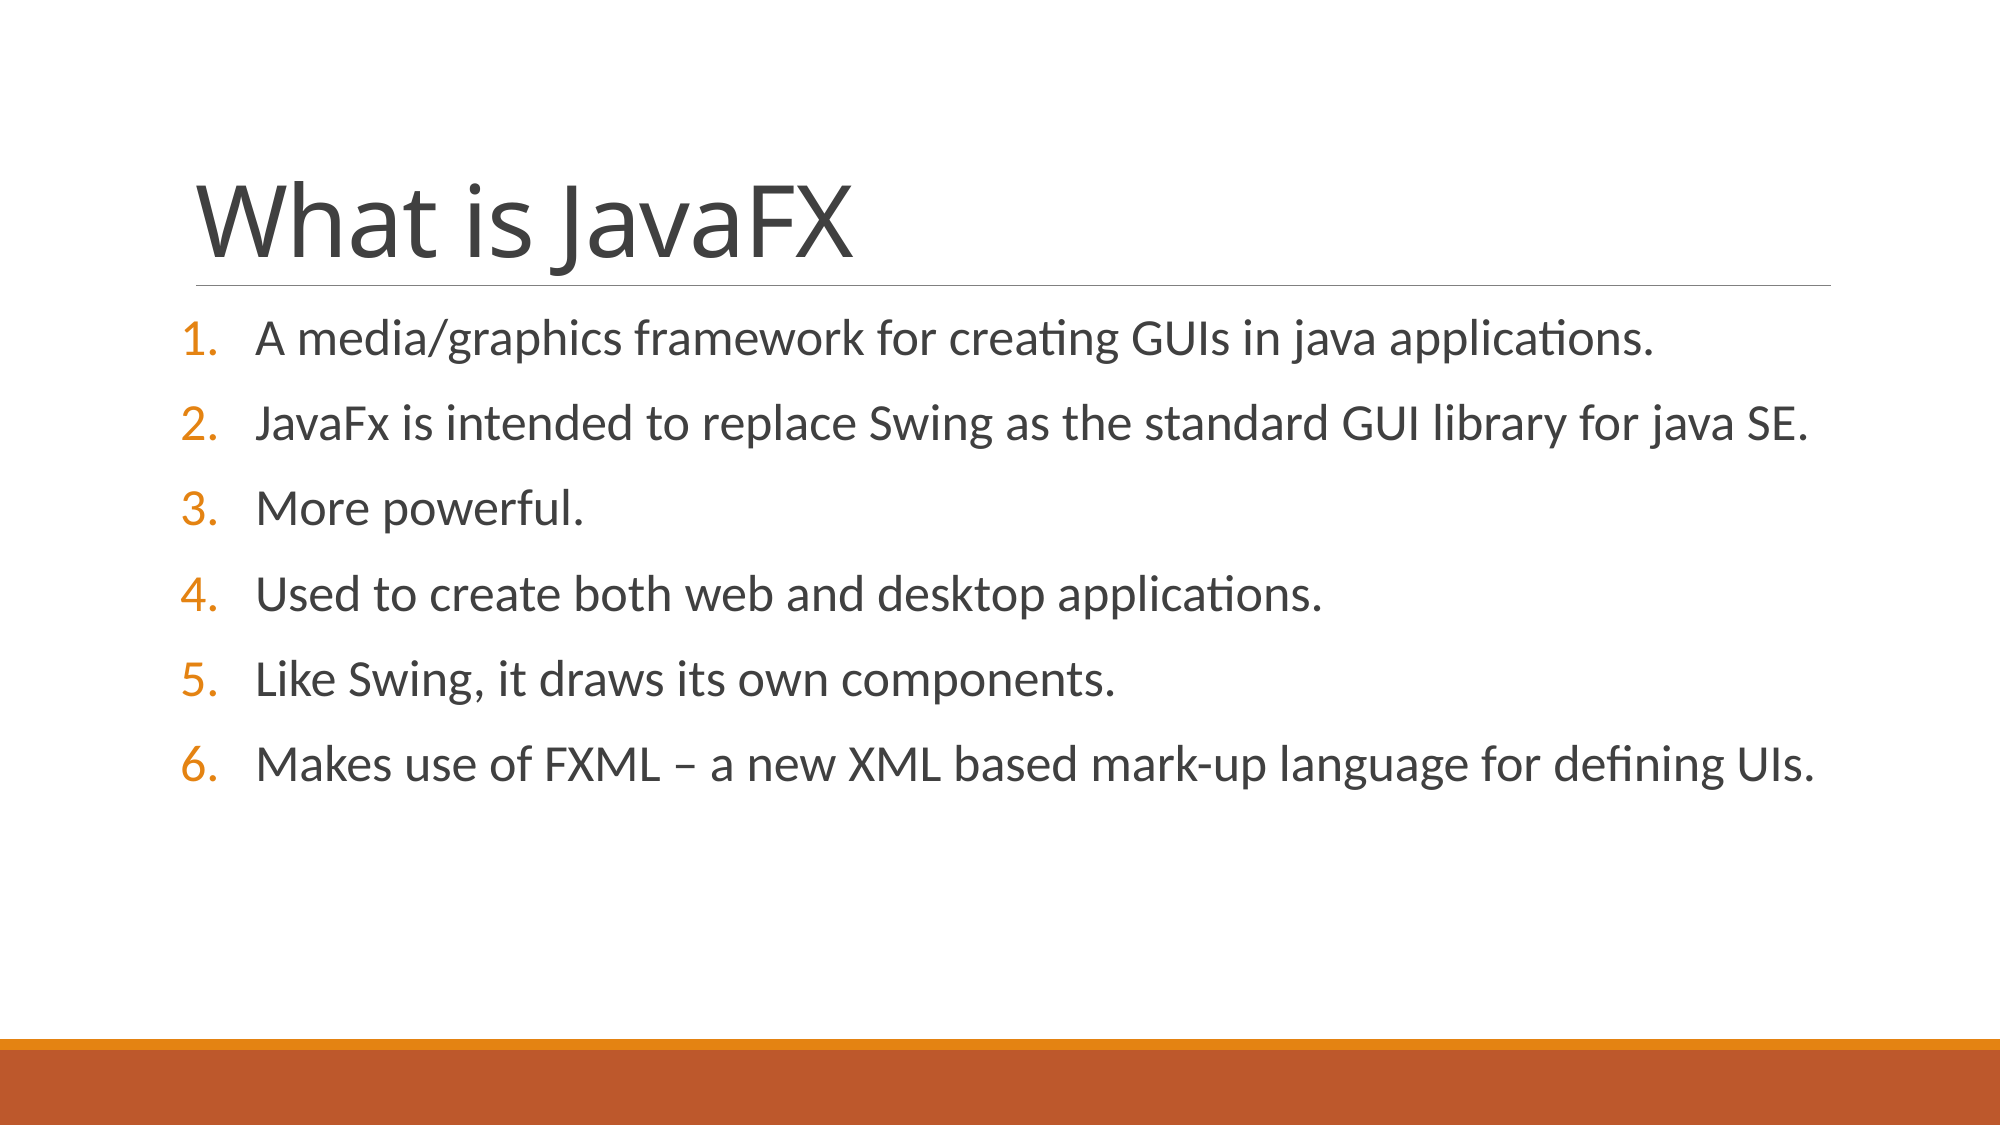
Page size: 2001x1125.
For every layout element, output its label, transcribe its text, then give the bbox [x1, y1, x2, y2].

title What is JavaFX [180, 47, 1830, 285]
list A media/graphics framework for creating GUIs in java applications. JavaFx is intended to replace Swing as the standard GUI library for java SE. More powerful. Used to create both web and desktop applications. Like Swing, it draws its own components. Makes use of FXML – a new XML based mark-up language for defining UIs. [180, 302, 1830, 963]
